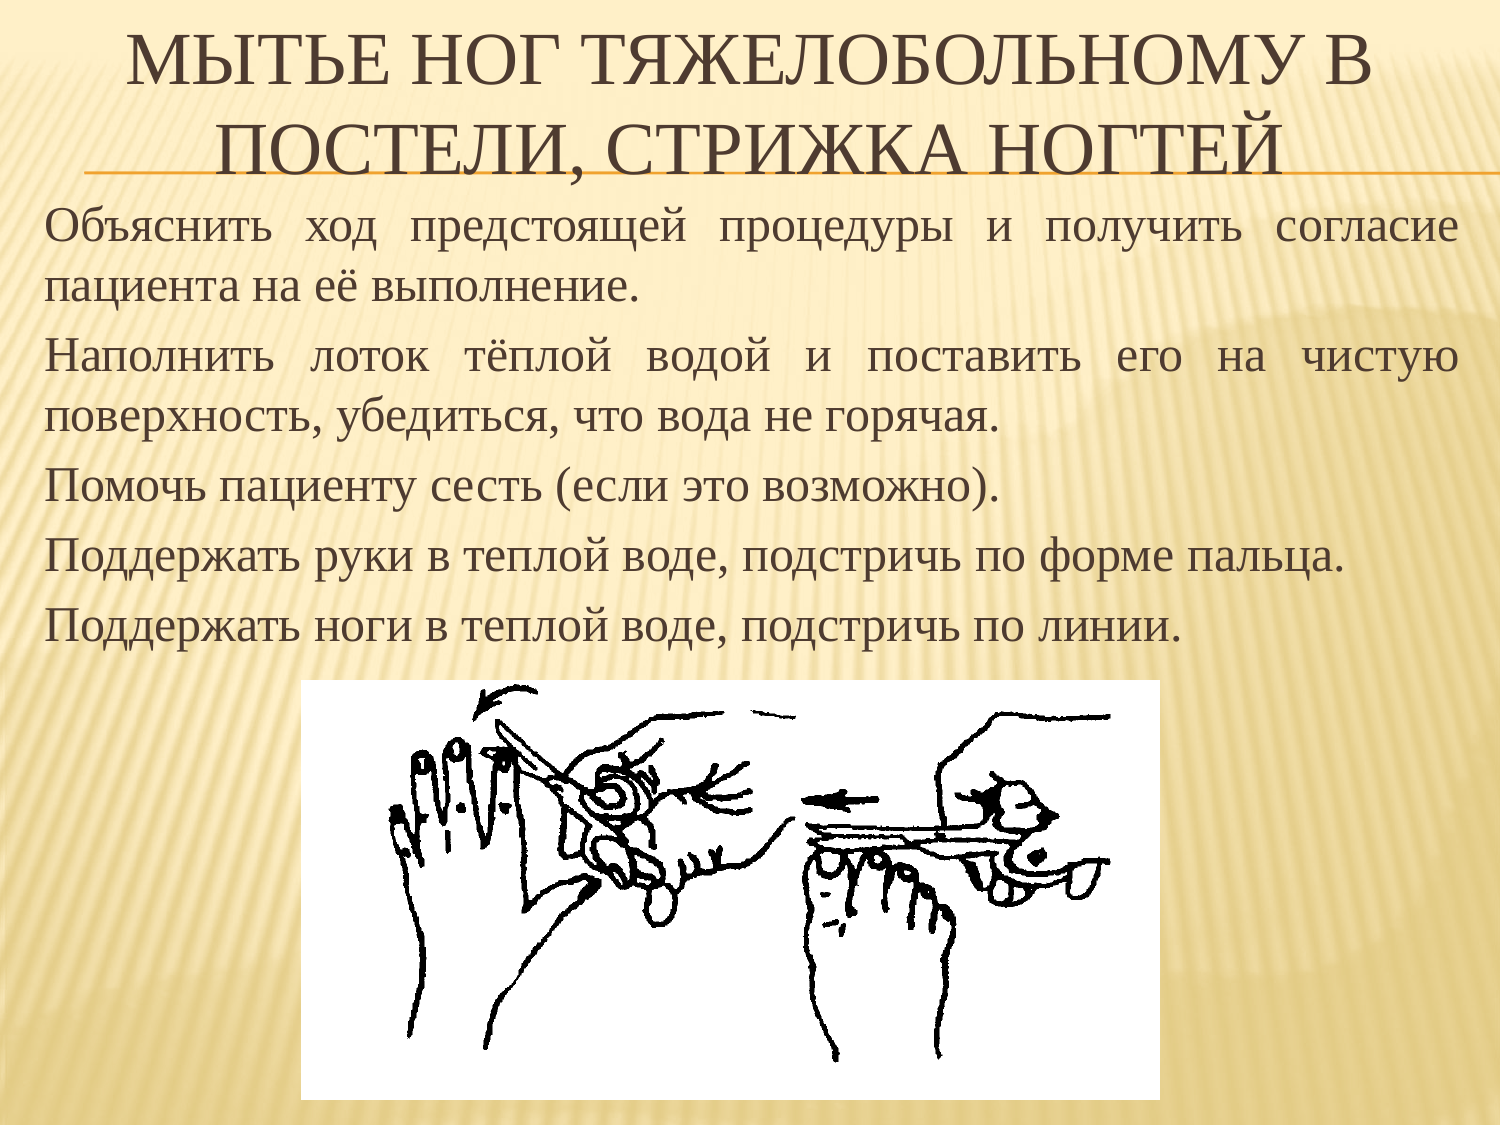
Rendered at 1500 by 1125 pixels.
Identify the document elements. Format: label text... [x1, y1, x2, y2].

title Мытье ног тяжелобольному в постели, стрижка ногтей [0, 30, 1500, 169]
list Объяснить ход предстоящей процедуры и получить согласие пациента на её выполнение. Наполнить лоток тёплой водой и поставить его на чистую поверхность, убедиться, что вода не горячая. Помочь пациенту сесть (если это возможно). Поддержать руки в теплой воде, подстричь по форме пальца. Поддержать ноги в теплой воде, подстричь по линии. [29, 184, 1475, 1106]
picture [300, 680, 1160, 1100]
